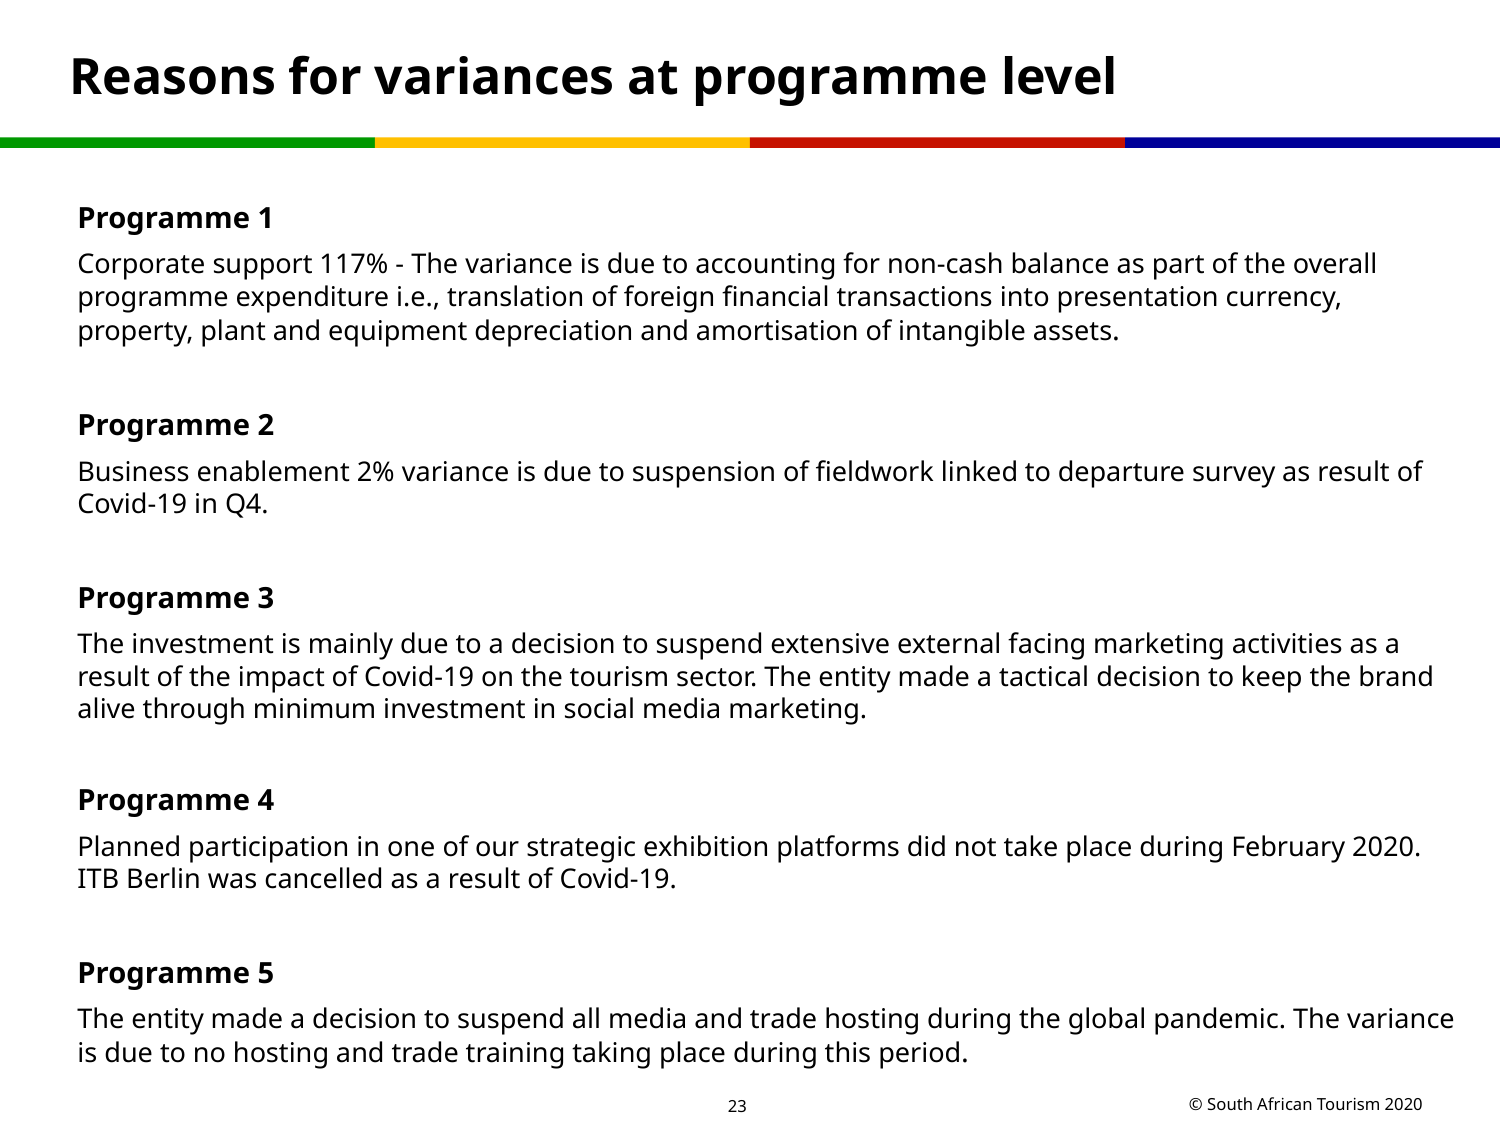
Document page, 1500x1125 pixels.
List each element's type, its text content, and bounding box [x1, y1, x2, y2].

title Reasons for variances at programme level [62, 1, 1473, 136]
list Programme 1 Corporate support 117% - The variance is due to accounting for non-cash balance as part of the overall programme expenditure i.e., translation of foreign financial transactions into presentation currency, property, plant and equipment depreciation and amortisation of intangible assets. Programme 2 Business enablement 2% variance is due to suspension of fieldwork linked to departure survey as result of Covid-19 in Q4. Programme 3 The investment is mainly due to a decision to suspend extensive external facing marketing activities as a result of the impact of Covid-19 on the tourism sector. The entity made a tactical decision to keep the brand alive through minimum investment in social media marketing. Programme 4 Planned participation in one of our strategic exhibition platforms did not take place during February 2020. ITB Berlin was cancelled as a result of Covid-19. Programme 5 The entity made a decision to suspend all media and trade hosting during the global pandemic. The variance is due to no hosting and trade training taking place during this period. [62, 191, 1473, 1043]
